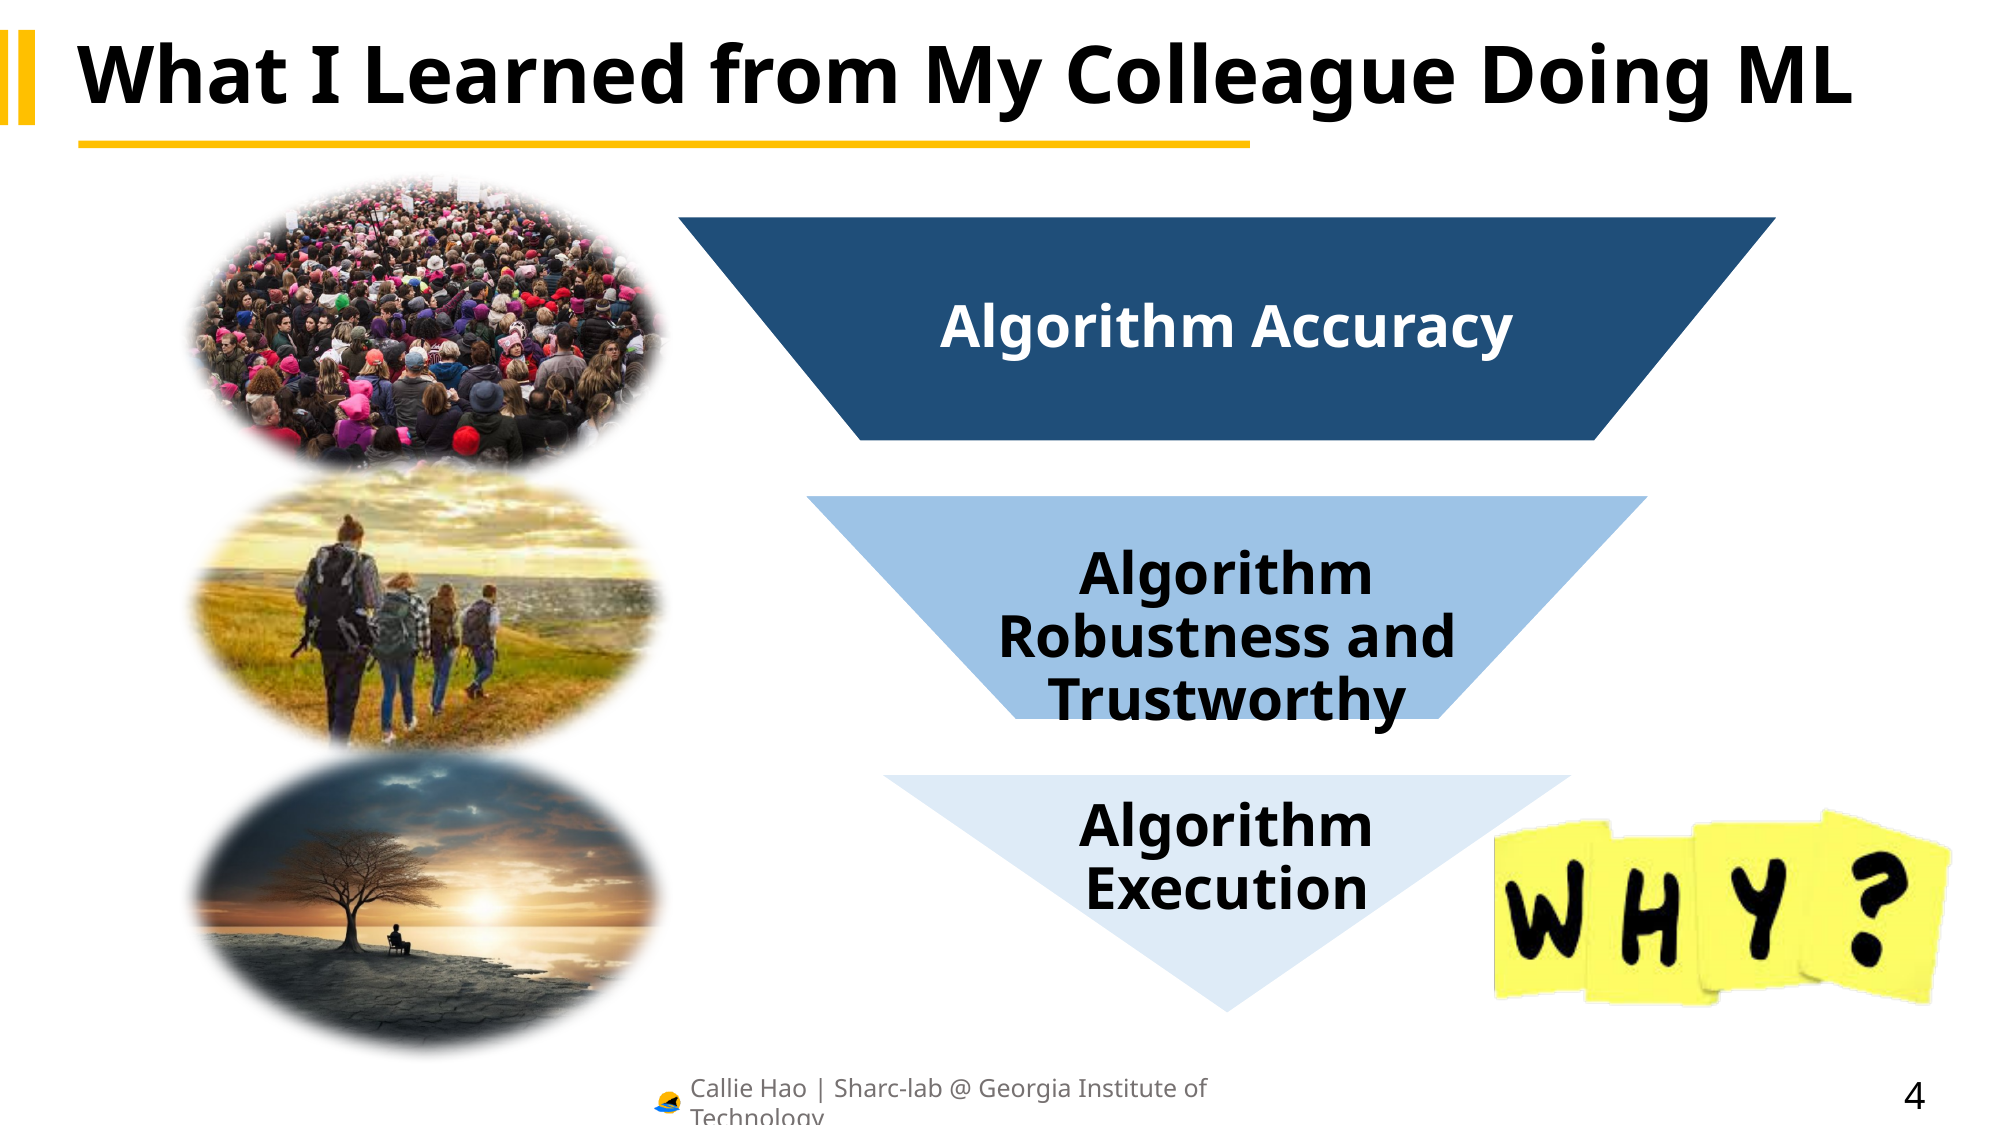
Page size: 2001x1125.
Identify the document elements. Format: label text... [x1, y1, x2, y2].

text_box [675, 216, 1779, 442]
picture [1464, 741, 1965, 1075]
title What I Learned from My Colleague Doing ML [62, 26, 1920, 129]
picture [176, 169, 676, 1065]
picture [652, 1089, 683, 1114]
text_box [879, 773, 1464, 1014]
slide_number 4 [1823, 1075, 1941, 1114]
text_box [803, 495, 1651, 721]
